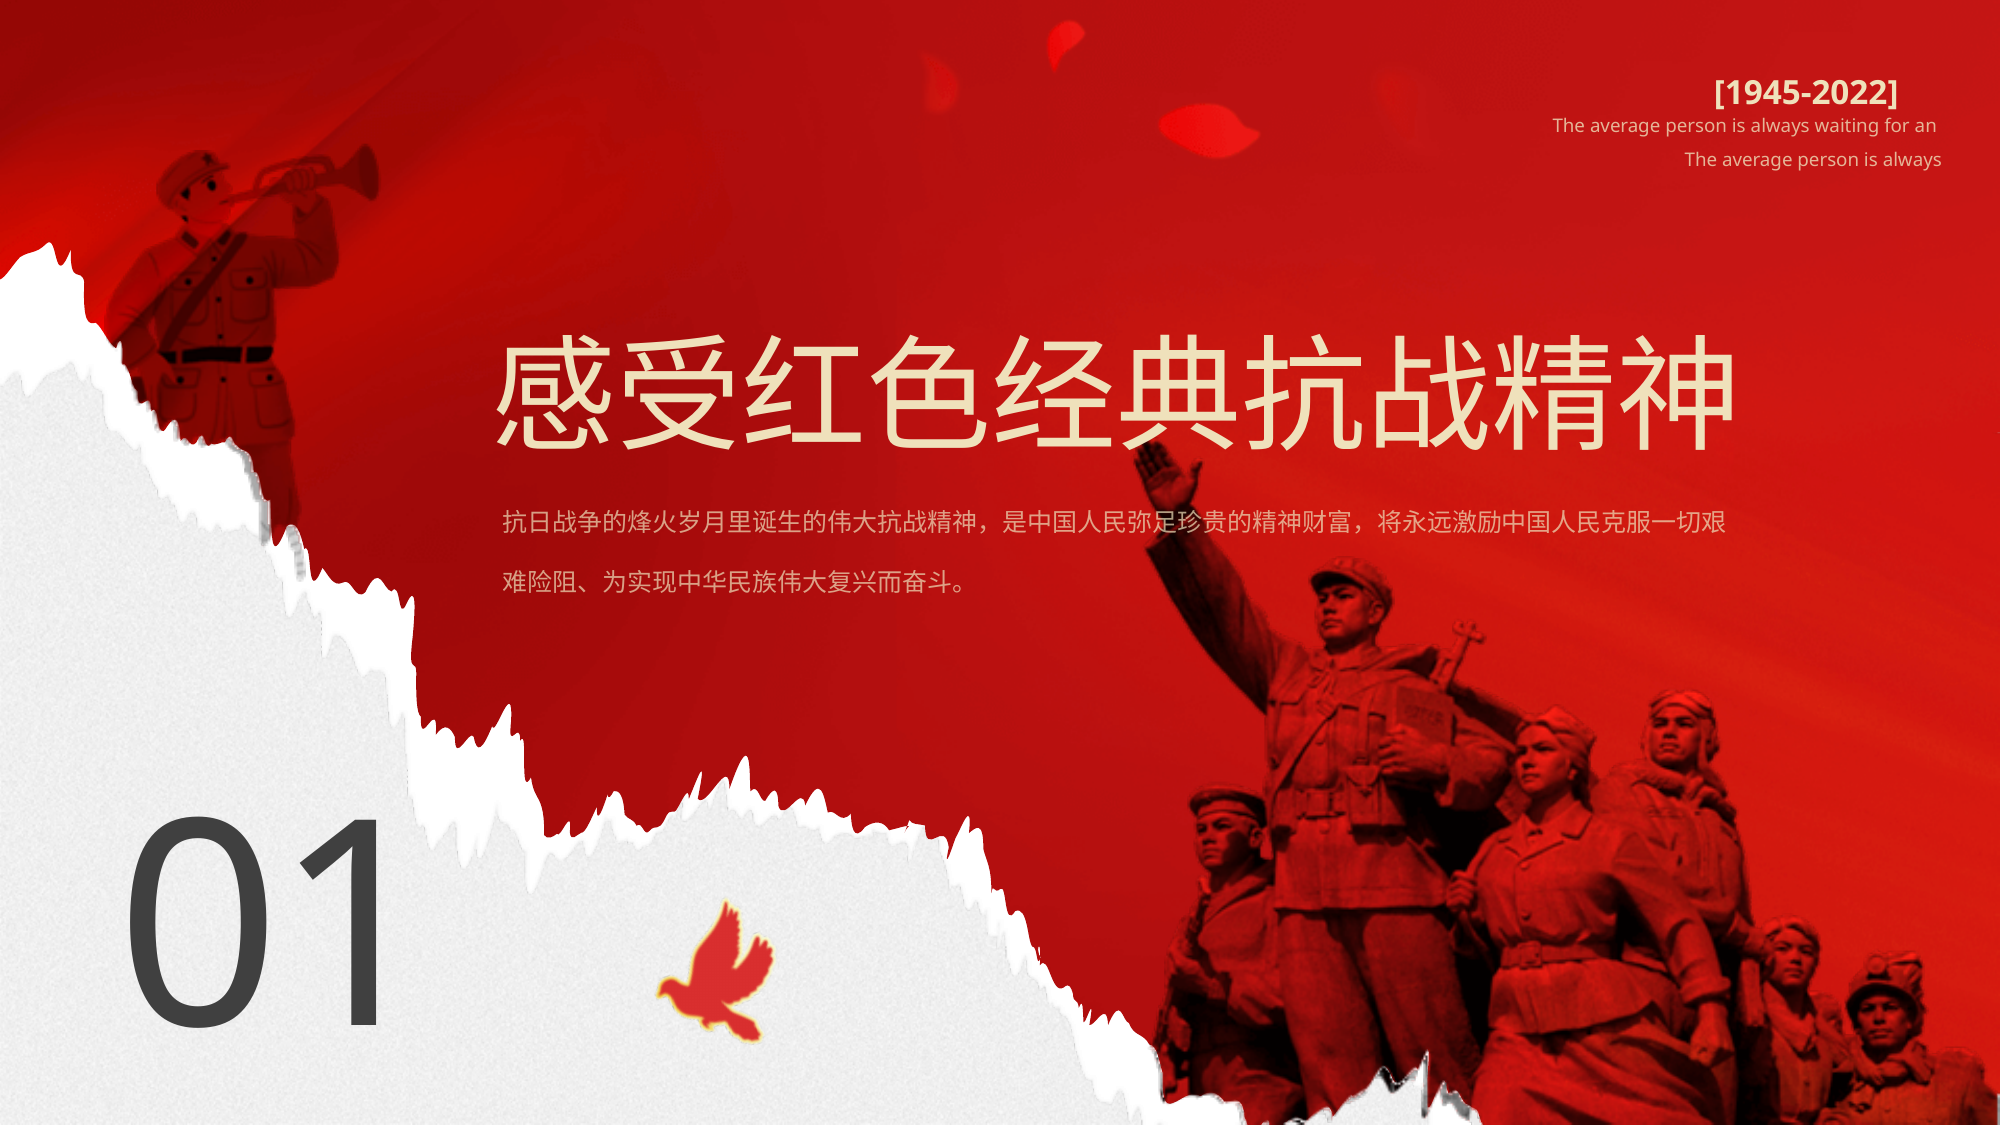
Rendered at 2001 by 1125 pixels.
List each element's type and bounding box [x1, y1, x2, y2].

picture [0, 0, 2000, 1125]
text_box [1518, 23, 1963, 175]
